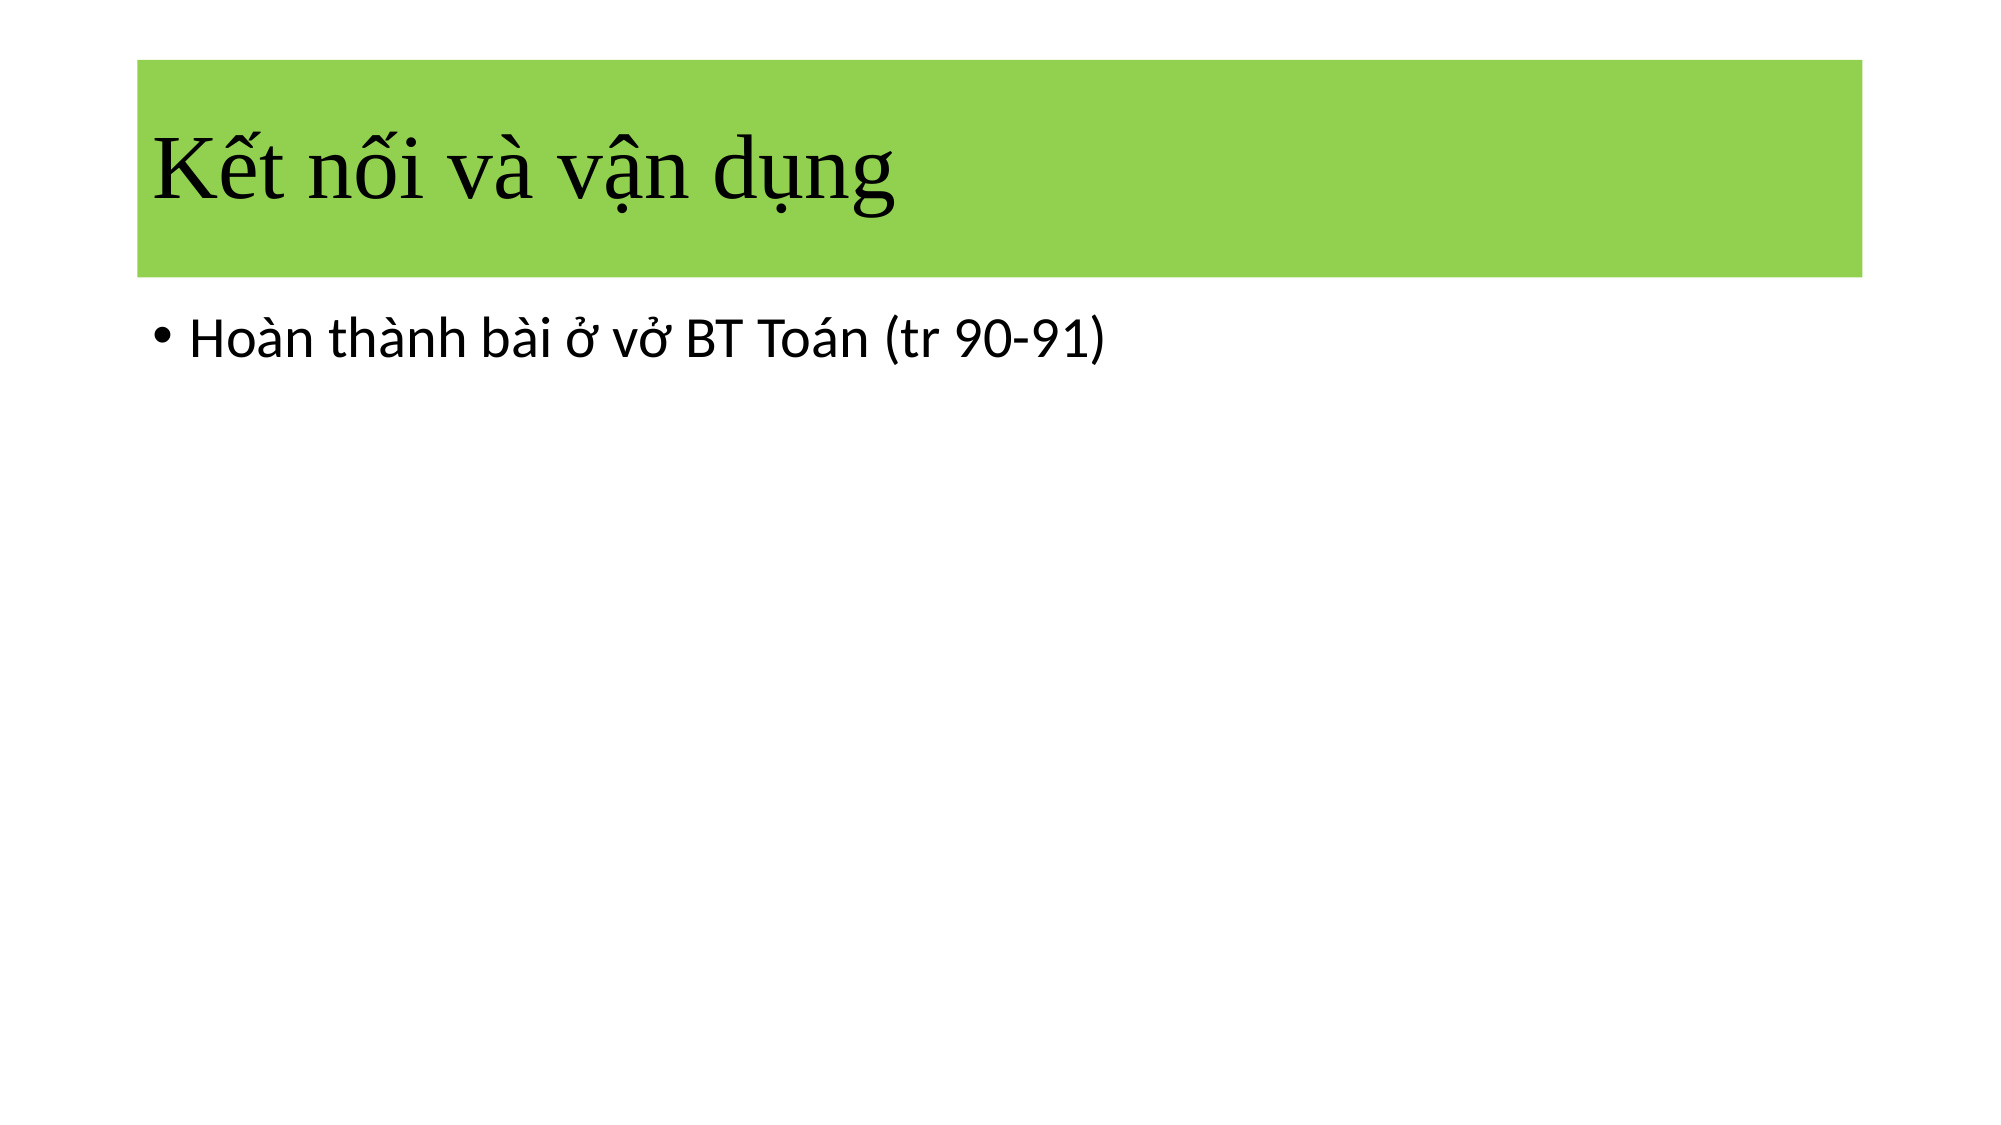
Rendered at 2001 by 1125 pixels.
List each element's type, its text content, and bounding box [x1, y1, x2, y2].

list Hoàn thành bài ở vở BT Toán (tr 90-91) [137, 299, 1863, 1014]
title Kết nối và vận dụng [137, 59, 1863, 278]
